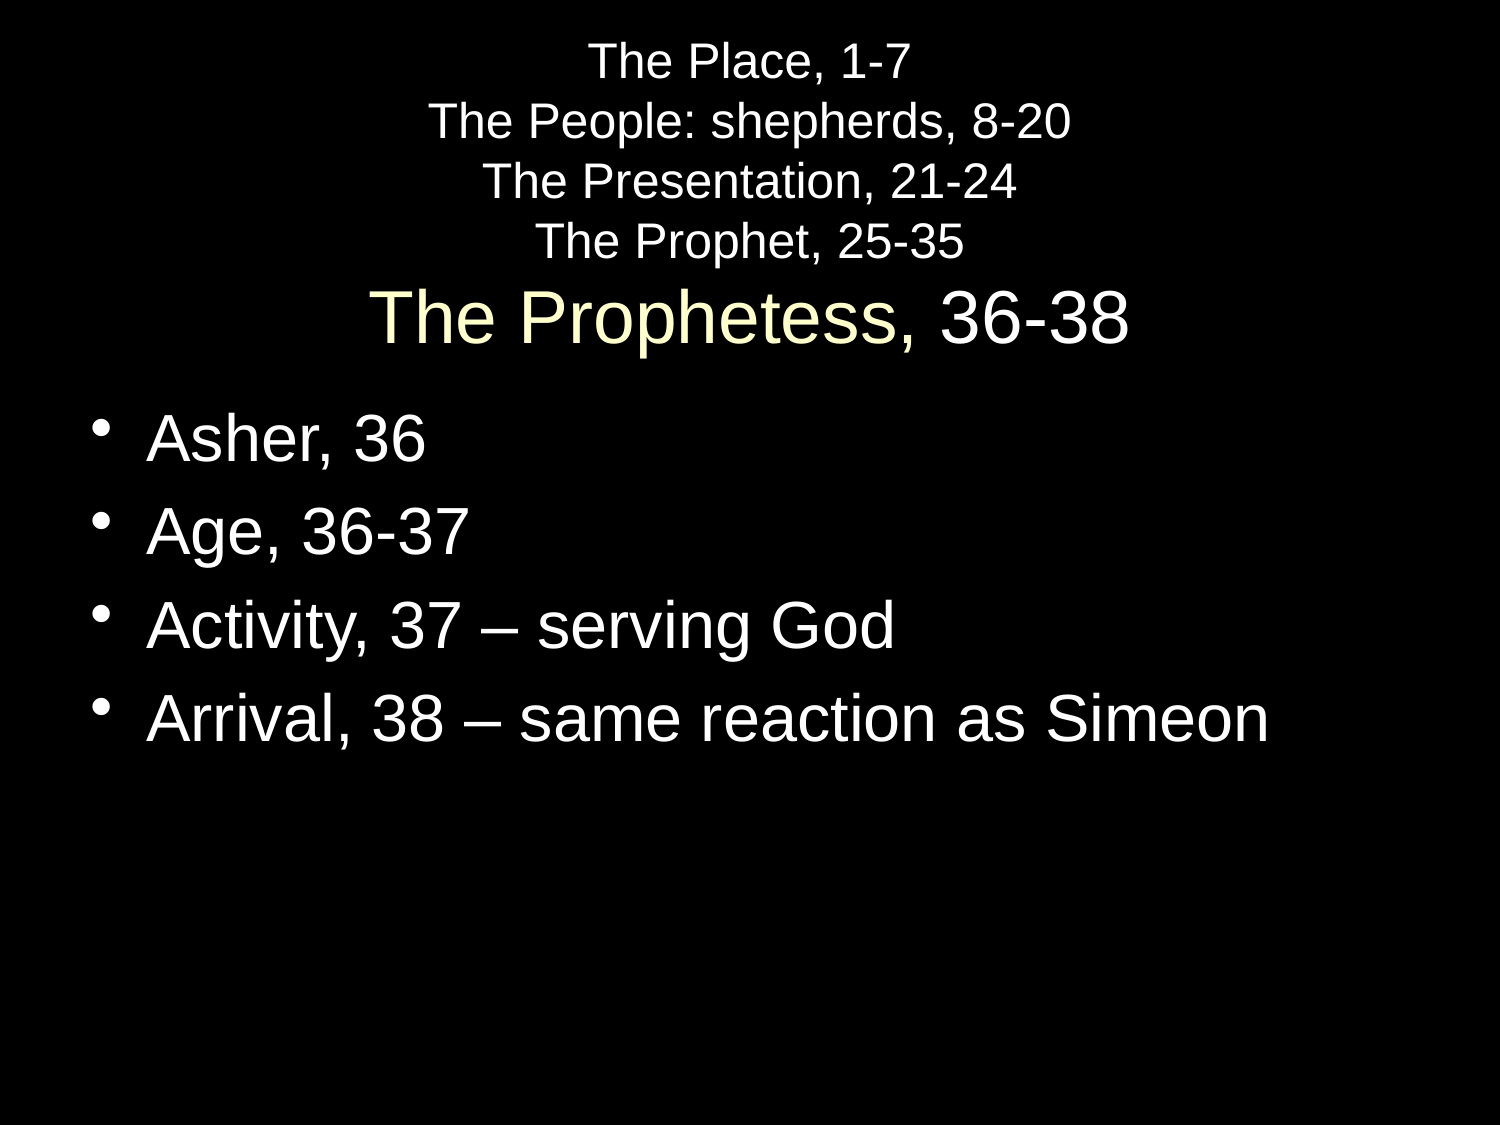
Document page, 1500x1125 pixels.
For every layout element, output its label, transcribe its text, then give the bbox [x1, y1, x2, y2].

list Asher, 36 Age, 36-37 Activity, 37 – serving God Arrival, 38 – same reaction as Simeon [75, 387, 1425, 1038]
title The Place, 1-7 The People: shepherds, 8-20 The Presentation, 21-24 The Prophet, 25-35 The Prophetess, 36-38 [75, 12, 1425, 375]
